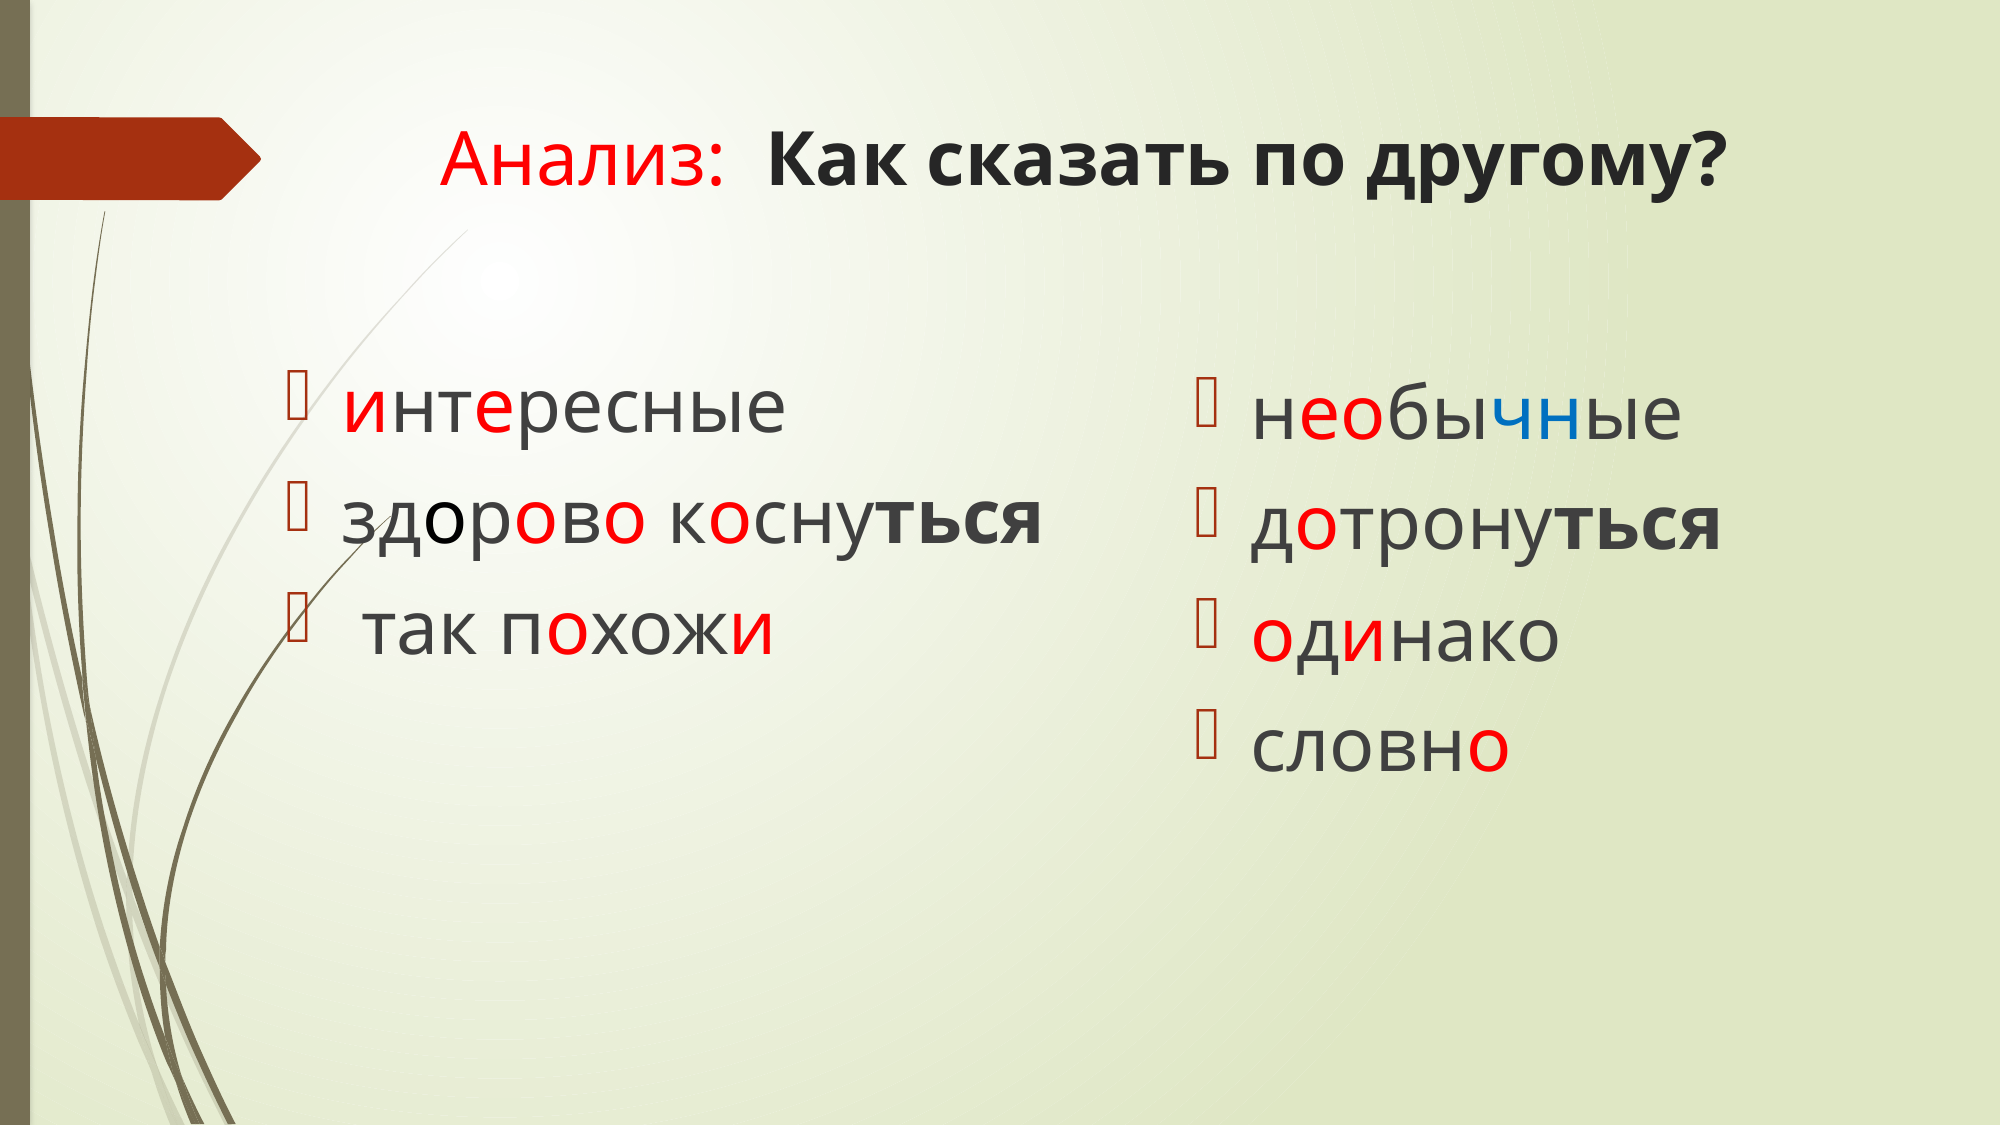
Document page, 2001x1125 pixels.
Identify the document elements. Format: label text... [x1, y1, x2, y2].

title Анализ: Как сказать по другому? [425, 102, 1888, 313]
list необычные дотронуться одинако словно [1179, 290, 1888, 969]
list интересные здорово коснуться так похожи [270, 350, 1133, 970]
